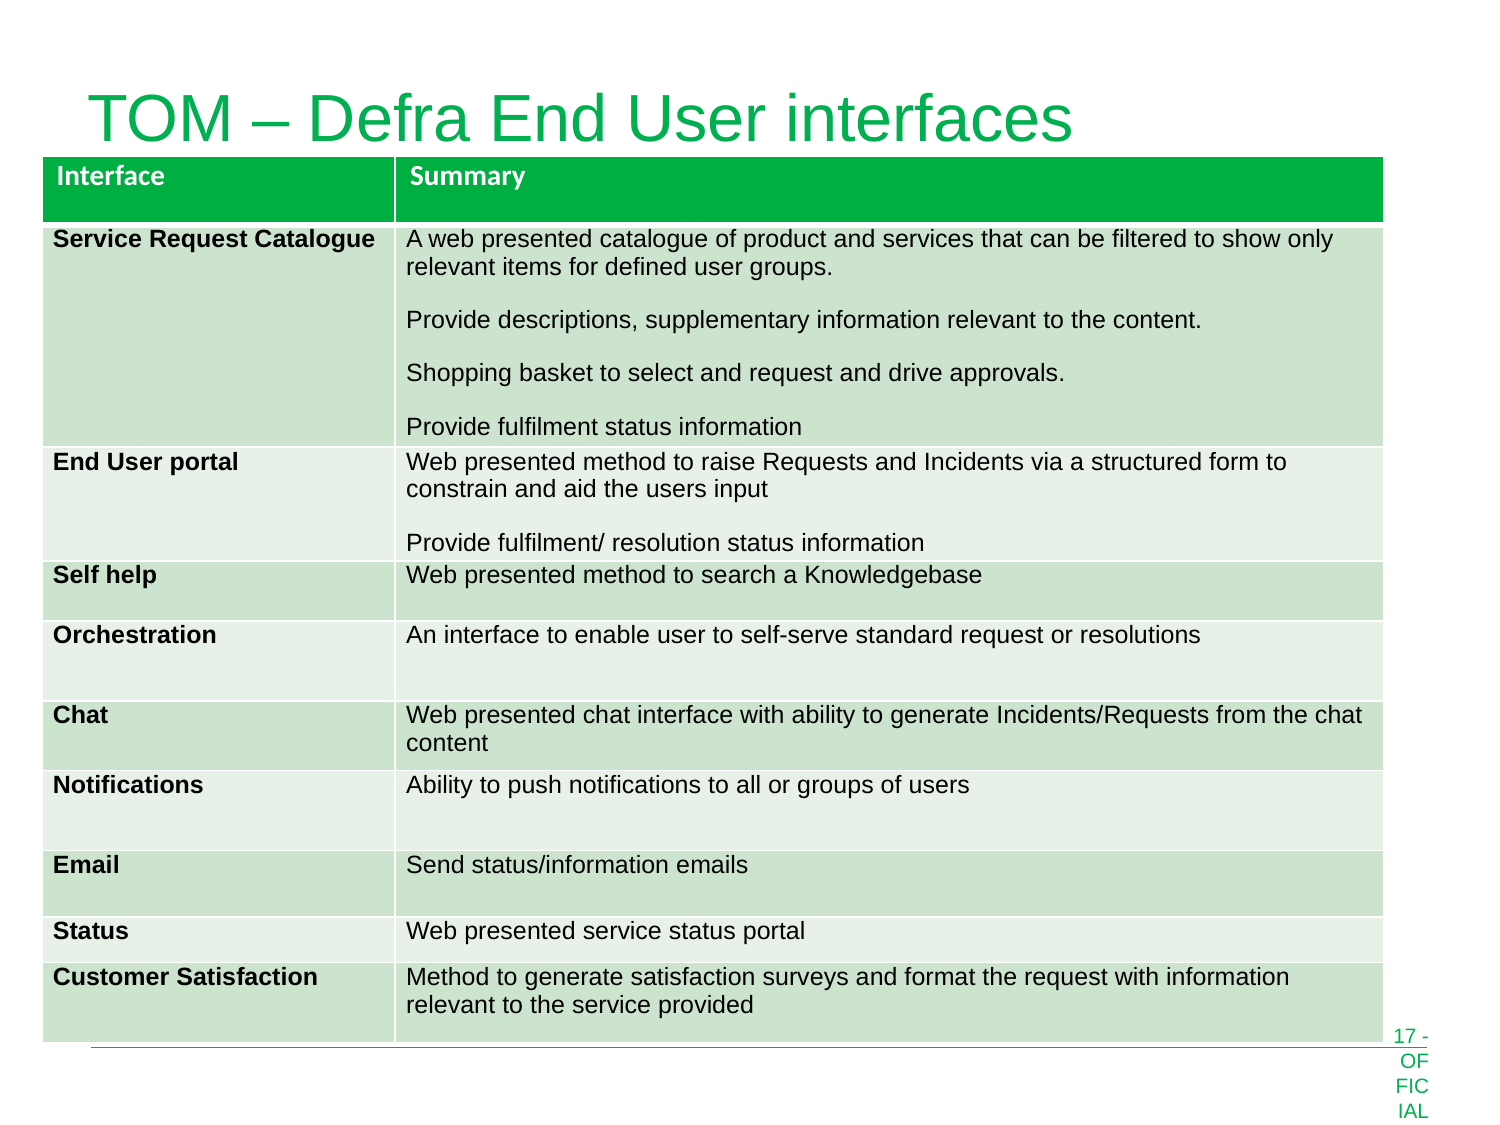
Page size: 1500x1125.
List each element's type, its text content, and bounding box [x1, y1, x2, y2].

table_cell Email [43, 851, 394, 916]
table_header Interface [43, 157, 394, 222]
table_cell Method to generate satisfaction surveys and format the request with information relevant to the service provided [396, 963, 1383, 1042]
title TOM – Defra End User interfaces [71, 76, 1429, 156]
table_cell Web presented chat interface with ability to generate Incidents/Requests from the chat content [396, 702, 1383, 770]
table_cell An interface to enable user to self-serve standard request or resolutions [396, 622, 1383, 700]
table_cell Notifications [43, 771, 394, 850]
table_cell Ability to push notifications to all or groups of users [396, 771, 1383, 850]
table_cell Web presented method to raise Requests and Incidents via a structured form to constrain and aid the users input Provide fulfilment/ resolution status information [396, 448, 1383, 560]
table_cell Web presented service status portal [396, 918, 1383, 962]
table_cell Service Request Catalogue [43, 228, 394, 446]
table_cell Self help [43, 562, 394, 620]
table_cell Web presented method to search a Knowledgebase [396, 562, 1383, 620]
table_cell A web presented catalogue of product and services that can be filtered to show only relevant items for defined user groups. Provide descriptions, supplementary information relevant to the content. Shopping basket to select and request and drive approvals. Provide fulfilment status information [396, 228, 1383, 446]
slide_number 17 - OFFICIAL [1376, 1042, 1444, 1103]
table_cell Send status/information emails [396, 851, 1383, 916]
table_header Summary [396, 157, 1383, 222]
table_cell Status [43, 918, 394, 962]
table_cell Customer Satisfaction [43, 963, 394, 1042]
table_cell End User portal [43, 448, 394, 560]
table_cell Orchestration [43, 622, 394, 700]
table_cell Chat [43, 702, 394, 770]
